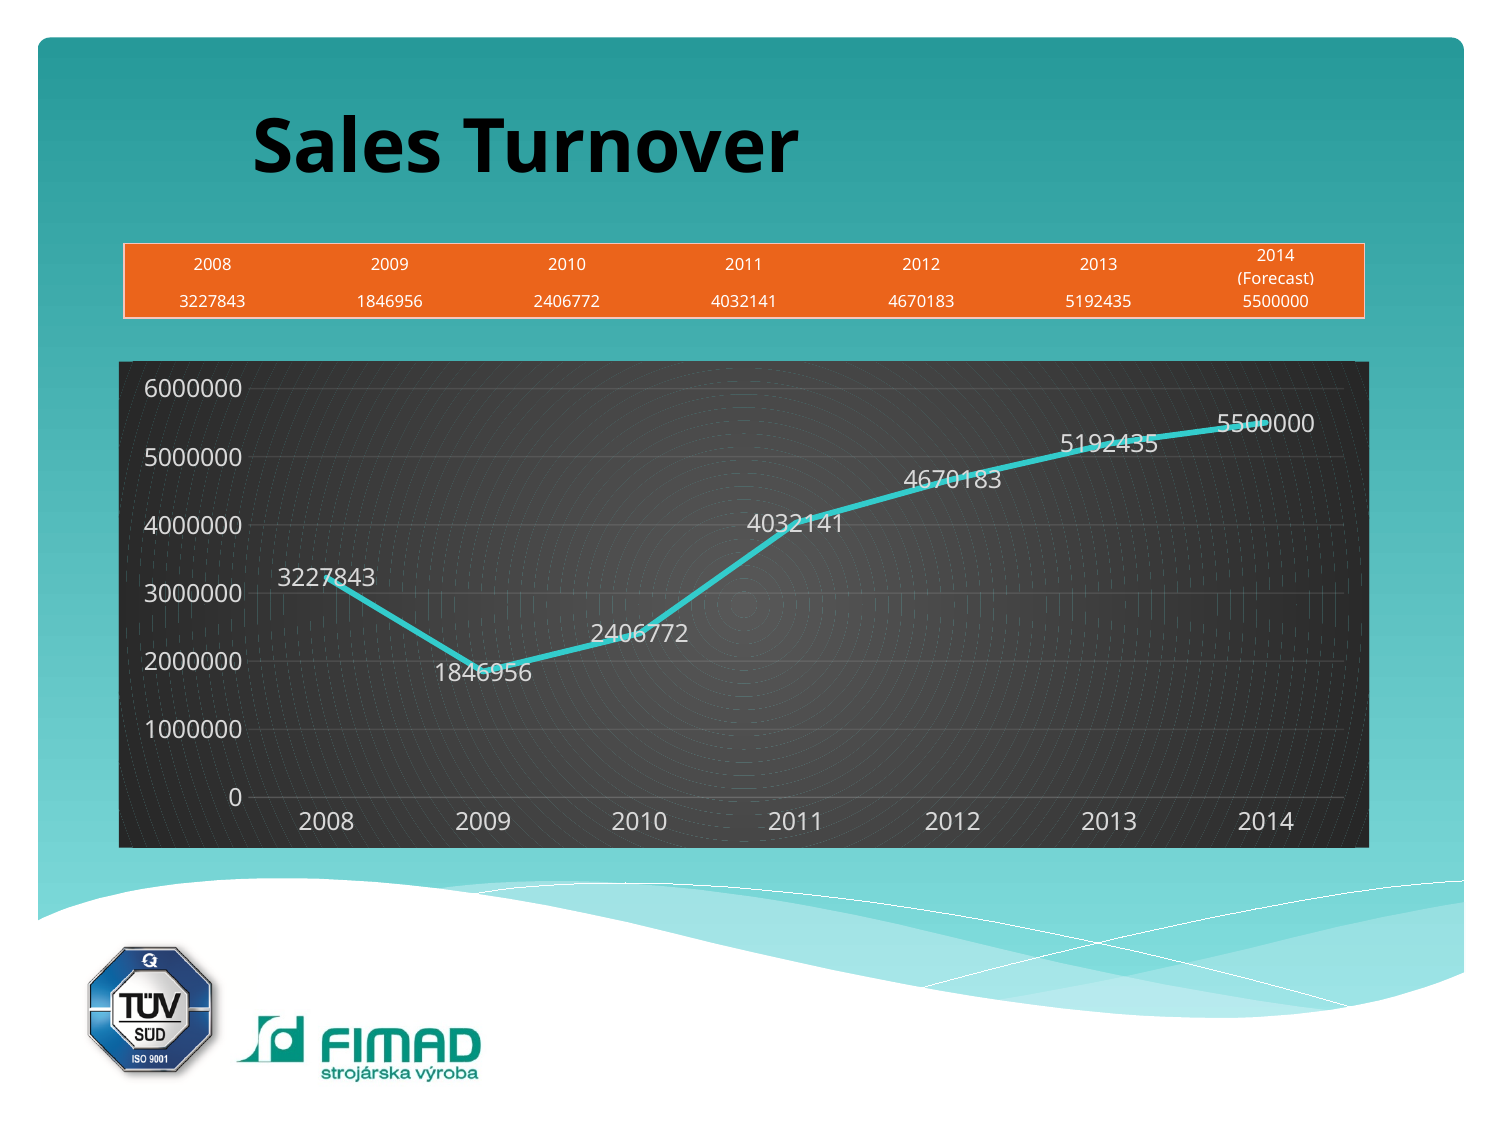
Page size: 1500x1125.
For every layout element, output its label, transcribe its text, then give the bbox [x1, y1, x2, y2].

table_header 2009 [301, 244, 478, 285]
picture [41, 928, 489, 1091]
table_cell 4032141 [656, 285, 833, 317]
table_header 2012 [833, 244, 1010, 285]
table_cell 2406772 [478, 285, 656, 317]
table_header 2014 (Forecast) [1187, 244, 1364, 285]
table_cell 5500000 [1187, 285, 1364, 317]
table_header 2008 [125, 244, 301, 285]
text_box Sales Turnover [0, 89, 1059, 195]
table_header 2010 [478, 244, 656, 285]
chart [118, 361, 1370, 848]
table_cell 1846956 [301, 285, 478, 317]
table_cell 5192435 [1010, 285, 1187, 317]
table_cell 4670183 [833, 285, 1010, 317]
table_header 2013 [1010, 244, 1187, 285]
table_cell 3227843 [125, 285, 301, 317]
table_header 2011 [656, 244, 833, 285]
